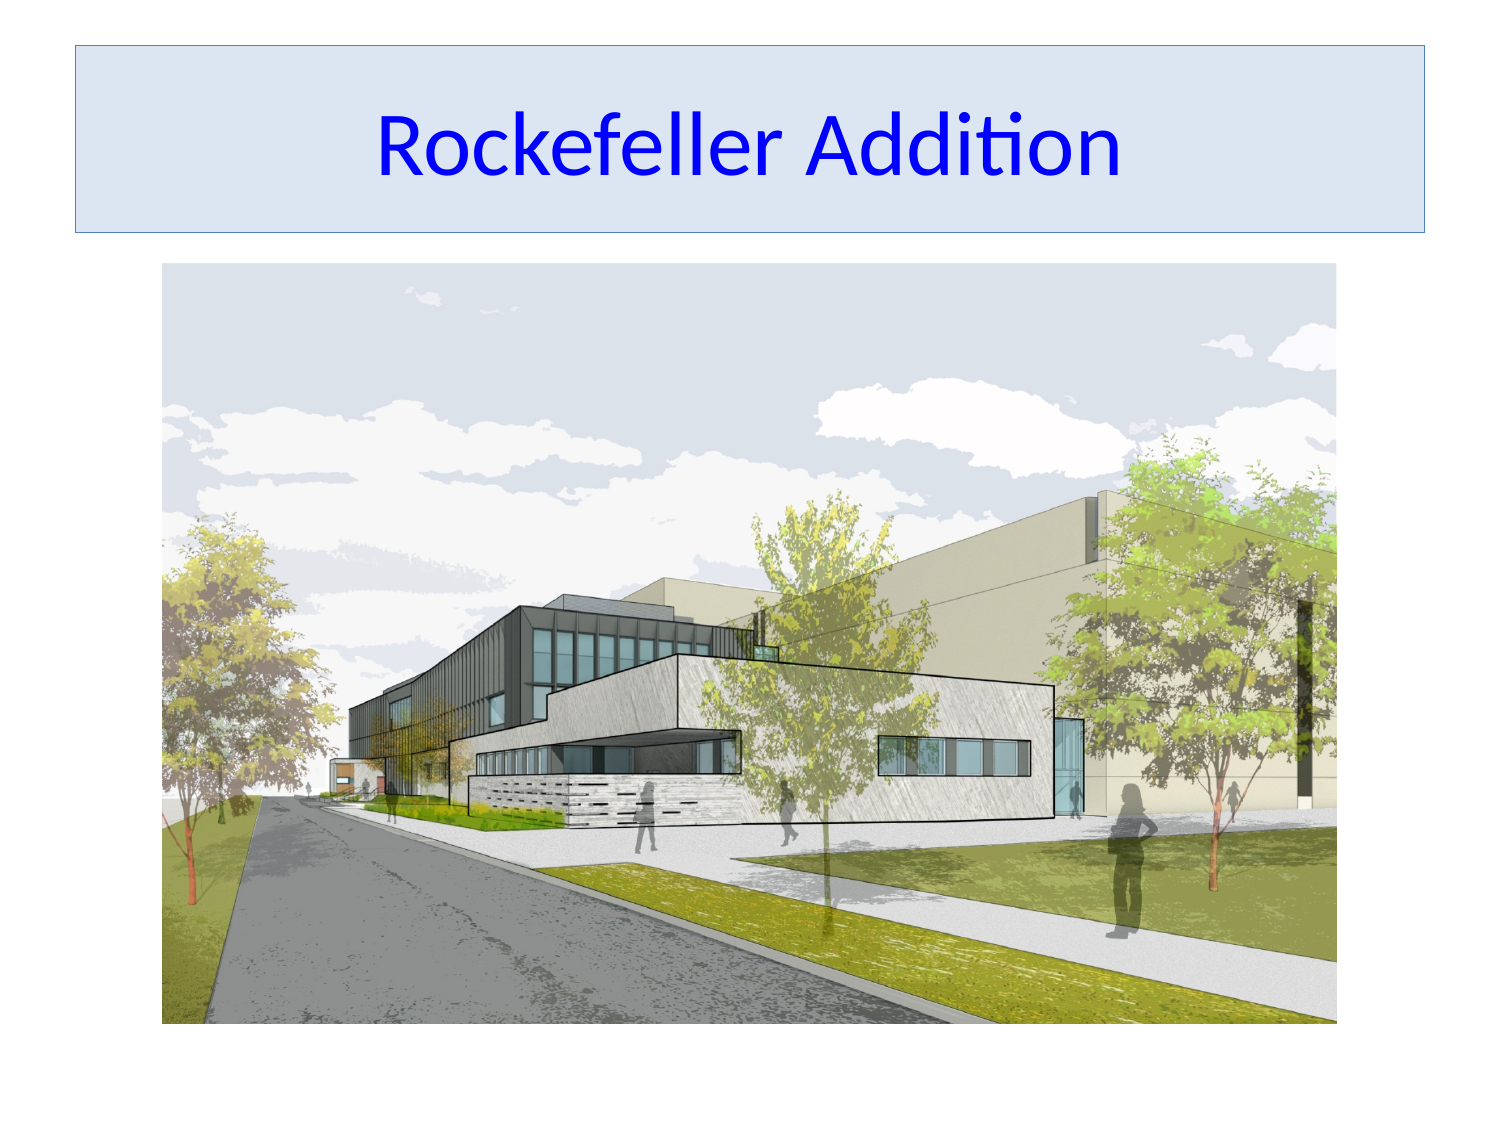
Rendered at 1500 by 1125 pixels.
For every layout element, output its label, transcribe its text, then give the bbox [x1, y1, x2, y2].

title Rockefeller Addition [75, 45, 1425, 233]
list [162, 263, 1338, 1024]
